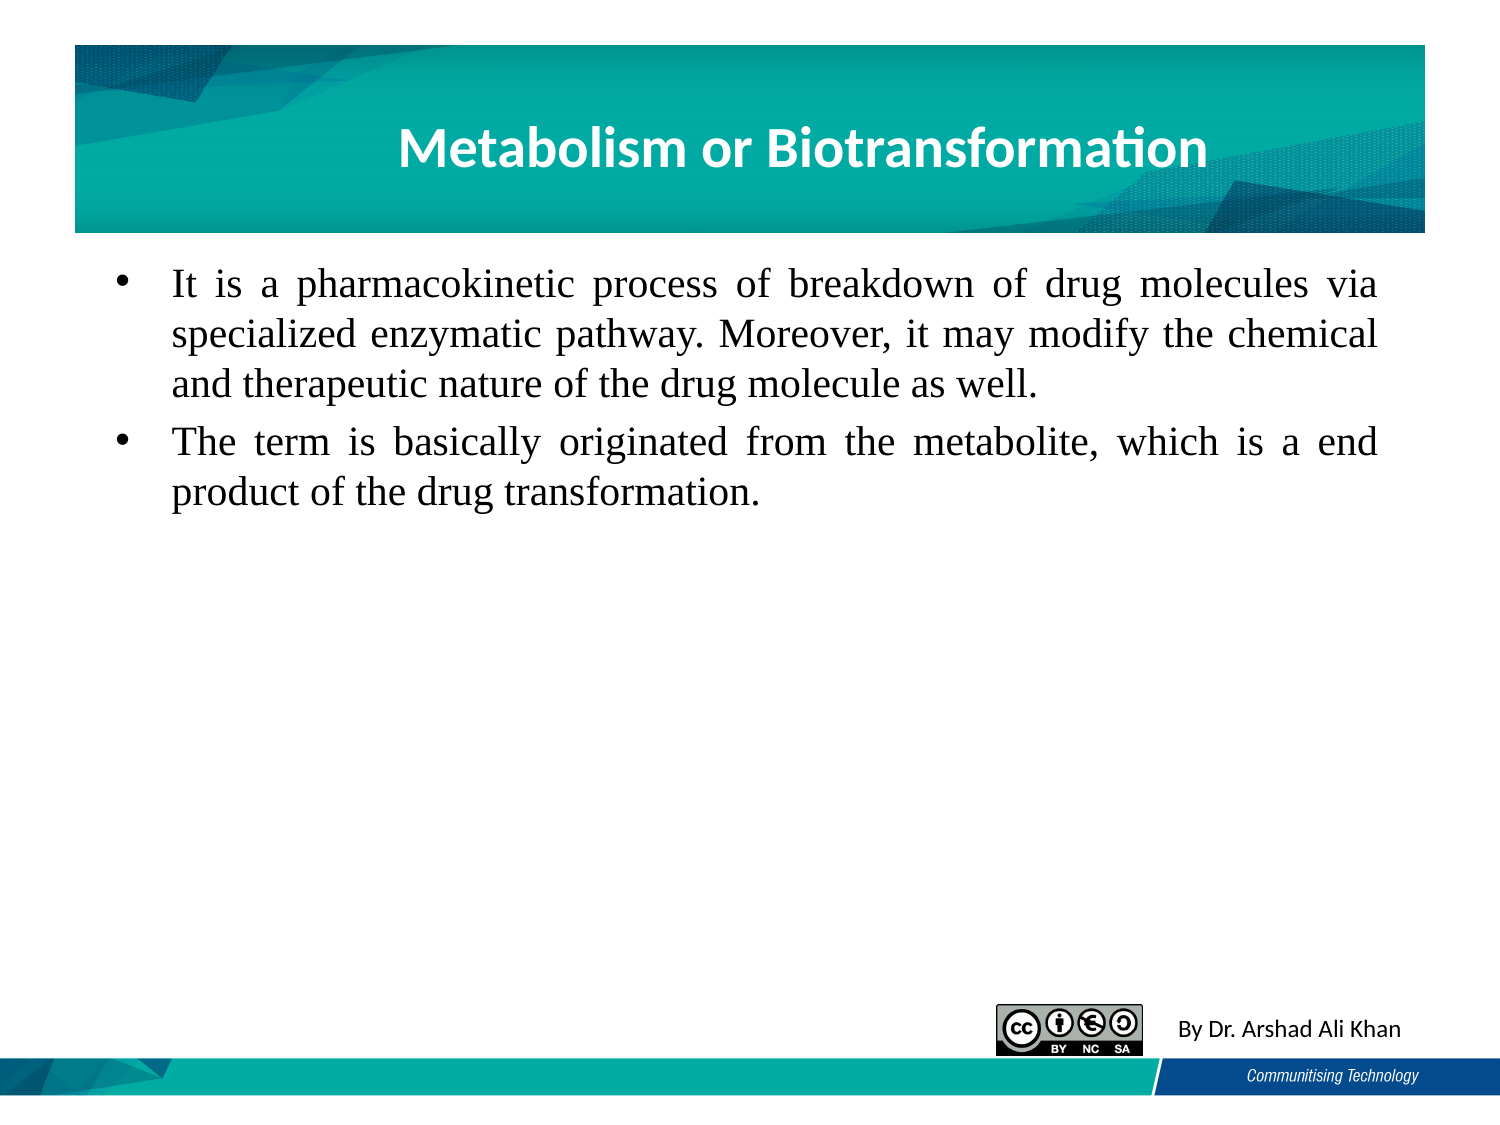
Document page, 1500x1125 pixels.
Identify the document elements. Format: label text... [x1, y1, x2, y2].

list It is a pharmacokinetic process of breakdown of drug molecules via specialized enzymatic pathway. Moreover, it may modify the chemical and therapeutic nature of the drug molecule as well. The term is basically originated from the metabolite, which is a end product of the drug transformation. [100, 248, 1395, 890]
text_box Metabolism or Biotransformation [382, 101, 1224, 187]
picture [0, 0, 1500, 1125]
